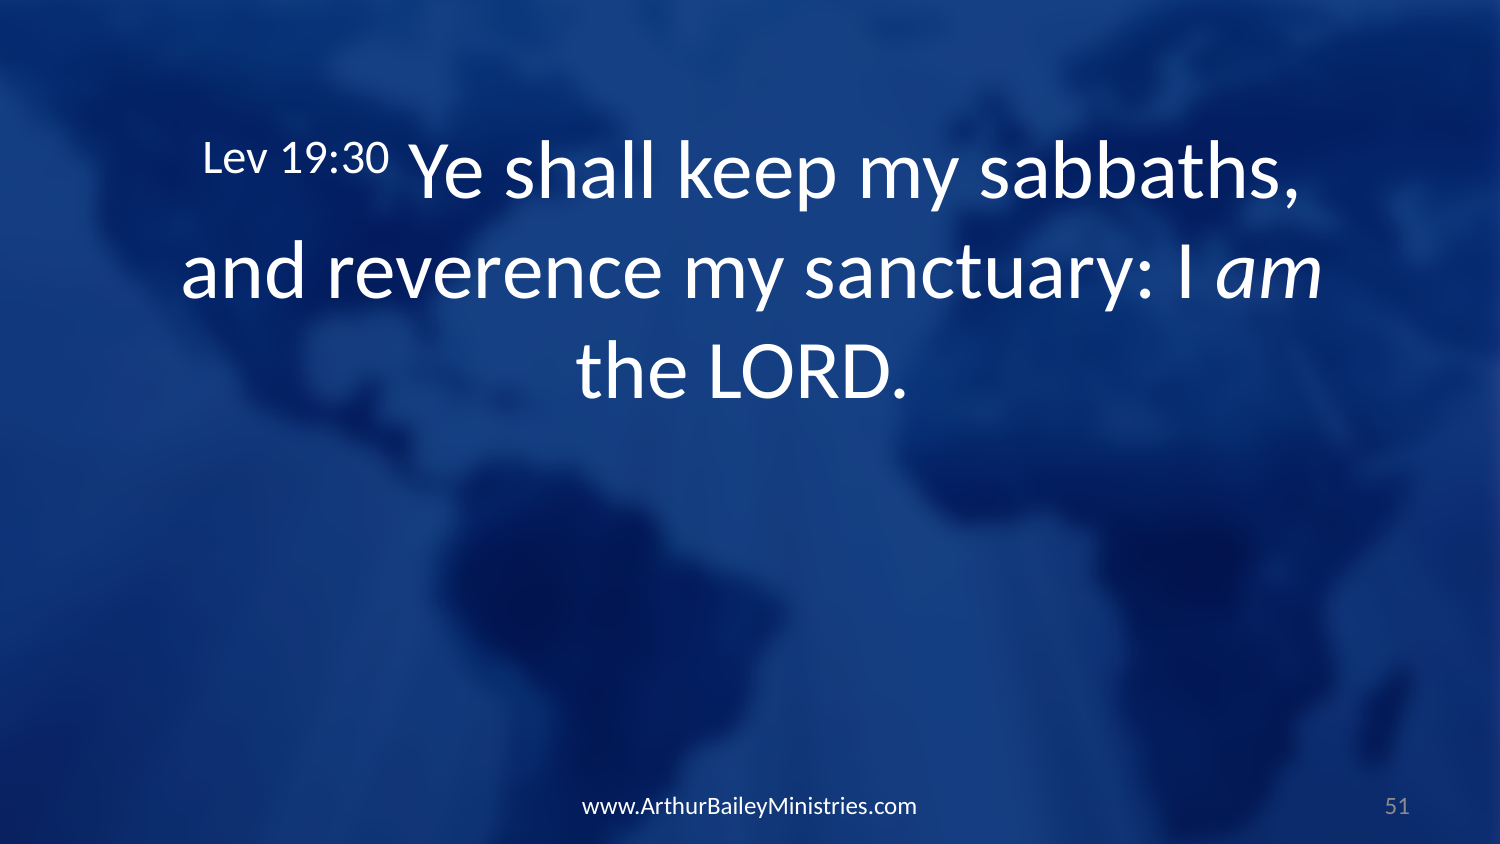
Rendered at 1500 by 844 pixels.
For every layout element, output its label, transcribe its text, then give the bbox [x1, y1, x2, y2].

footer www.ArthurBaileyMinistries.com [512, 782, 988, 827]
picture [0, 0, 1500, 844]
list Lev 19:30 Ye shall keep my sabbaths, and reverence my sanctuary: I am the LORD. [151, 107, 1355, 741]
slide_number 51 [1074, 782, 1425, 827]
